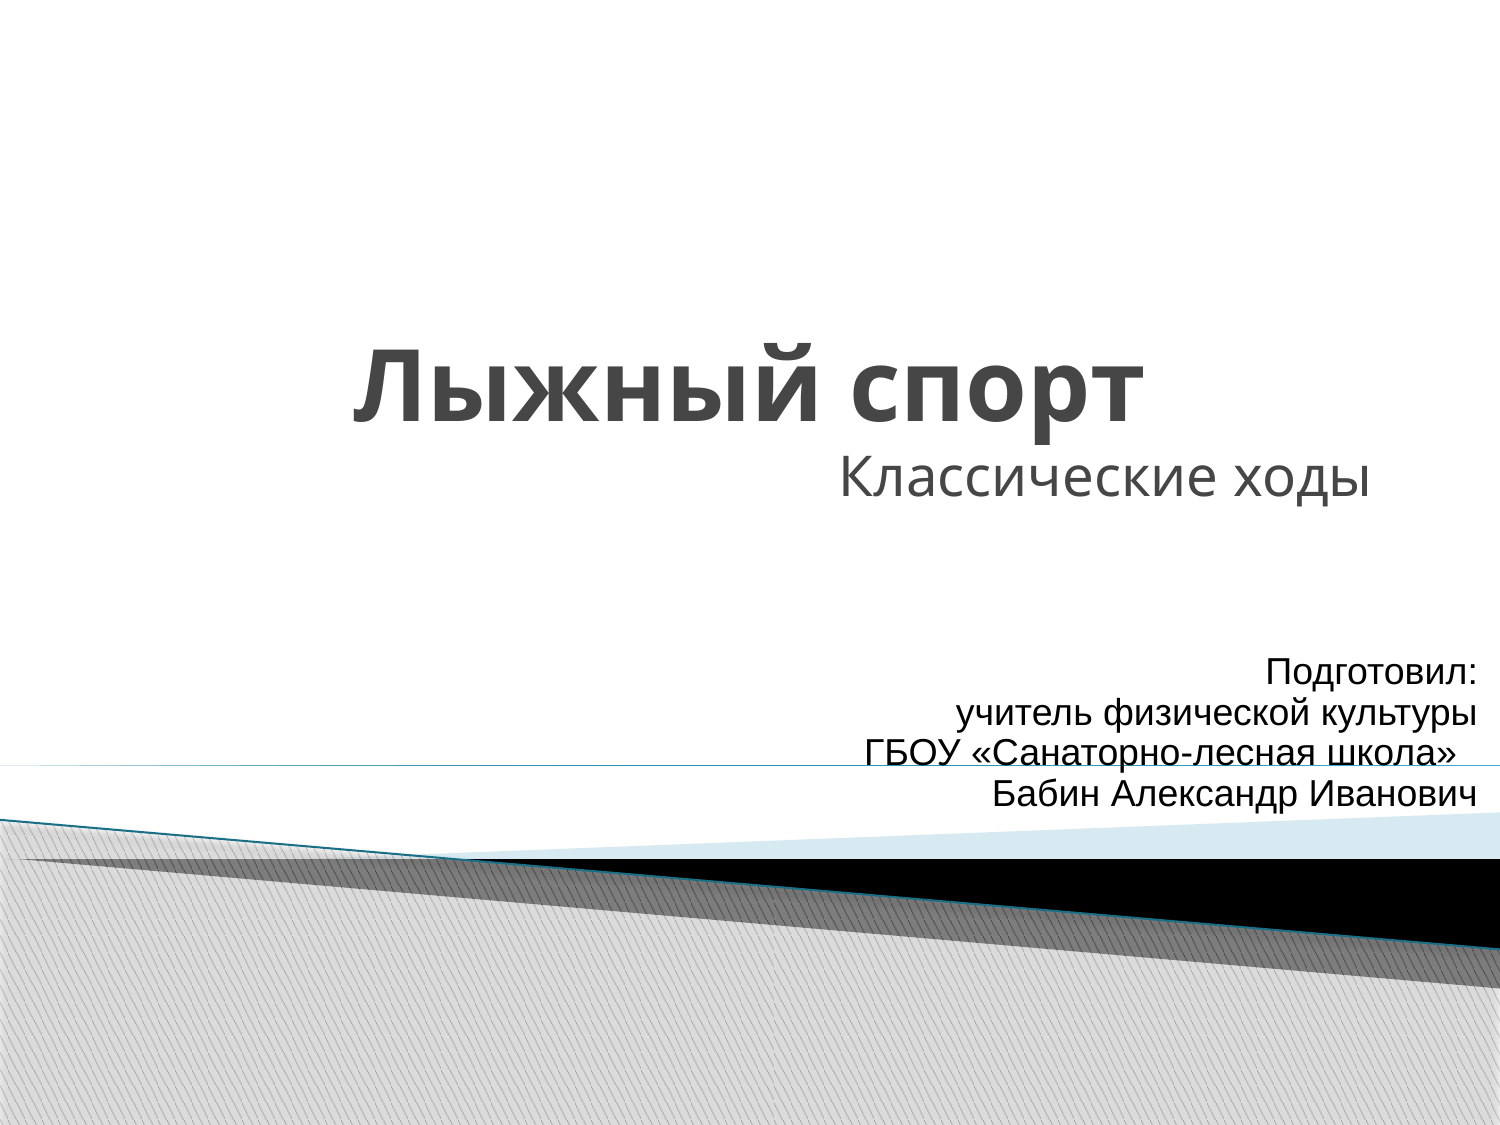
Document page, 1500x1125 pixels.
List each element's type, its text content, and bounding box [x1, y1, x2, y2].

title Лыжный спорт [112, 149, 1388, 450]
subtitle Классические ходы [105, 432, 1381, 630]
text_box Подготовил: учитель физической культуры ГБОУ «Санаторно-лесная школа» Бабин Александр Иванович [742, 645, 1493, 822]
picture [5, 859, 1500, 989]
